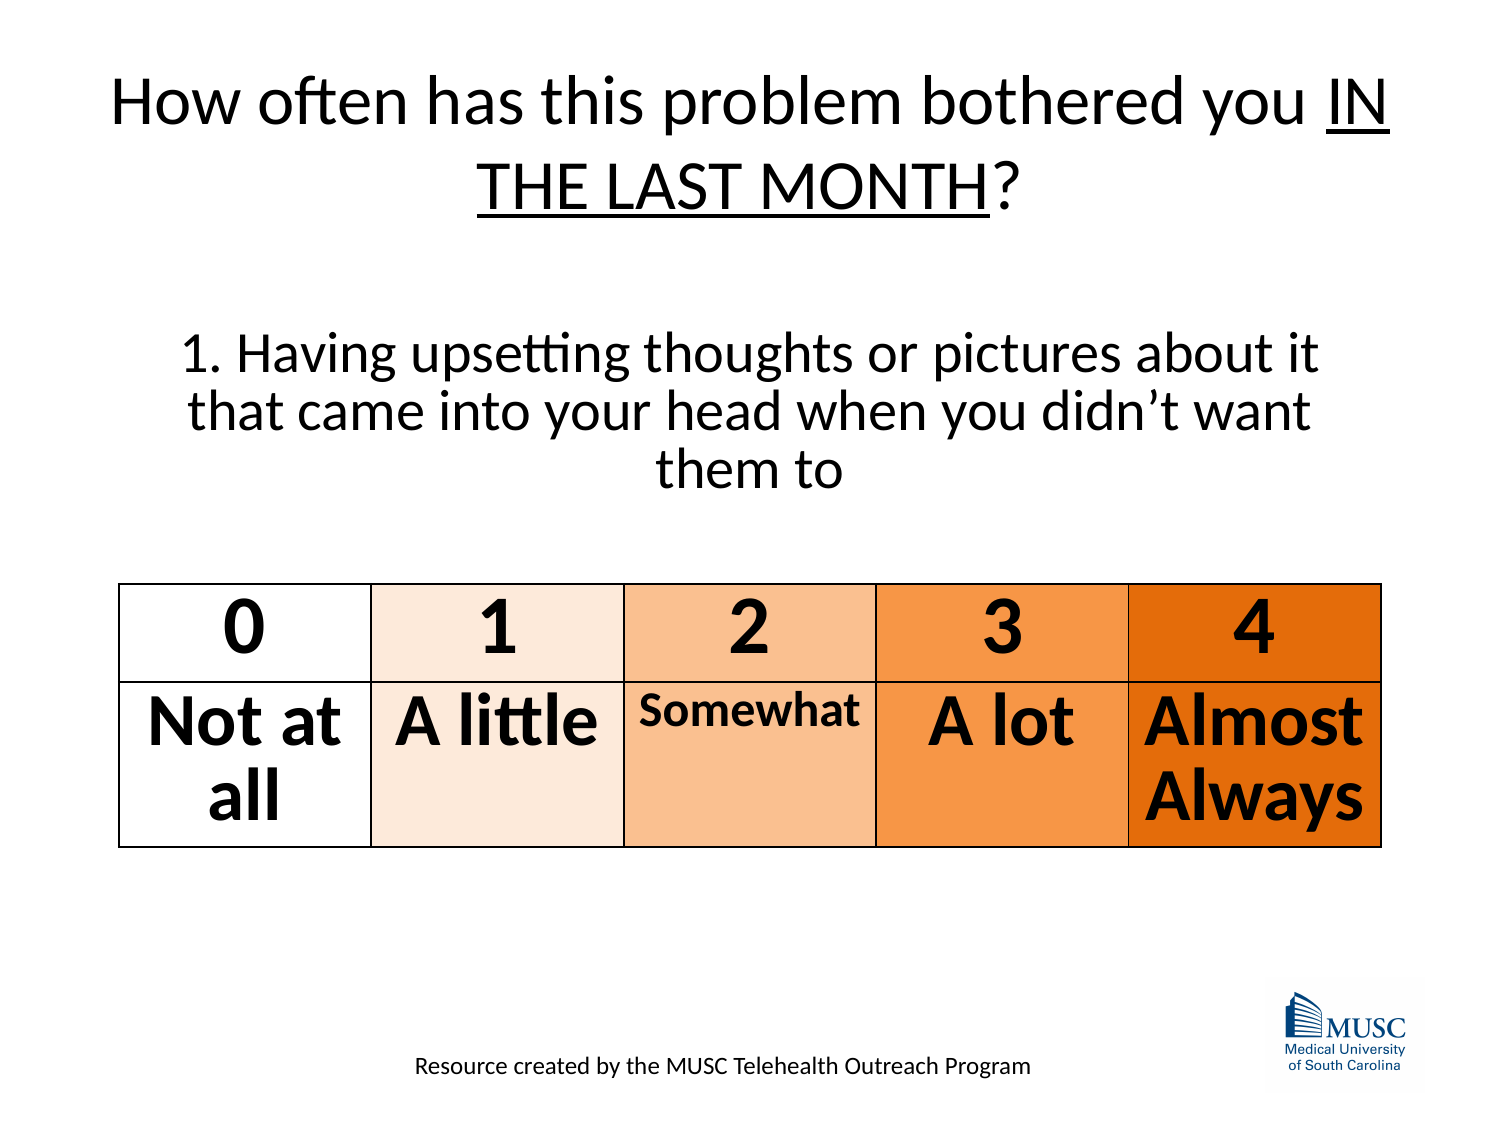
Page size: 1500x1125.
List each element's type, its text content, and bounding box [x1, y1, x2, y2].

table_cell Somewhat [625, 683, 875, 846]
table_cell Not at all [120, 683, 370, 846]
table_header 0 [120, 585, 370, 681]
table_header 1. Having upsetting thoughts or pictures about it that came into your head when you didn’t want them to [119, 328, 1381, 503]
table_header 4 [1129, 585, 1380, 681]
table_cell Almost Always [1129, 683, 1380, 846]
table_cell A lot [877, 683, 1128, 846]
footer Resource created by the MUSC Telehealth Outreach Program [399, 1042, 1075, 1103]
table_header 1 [372, 585, 623, 681]
table_header 2 [625, 585, 875, 681]
picture [1265, 977, 1425, 1093]
title How often has this problem bothered you IN THE LAST MONTH? [75, 45, 1425, 233]
table_cell A little [372, 683, 623, 846]
table_header 3 [877, 585, 1128, 681]
